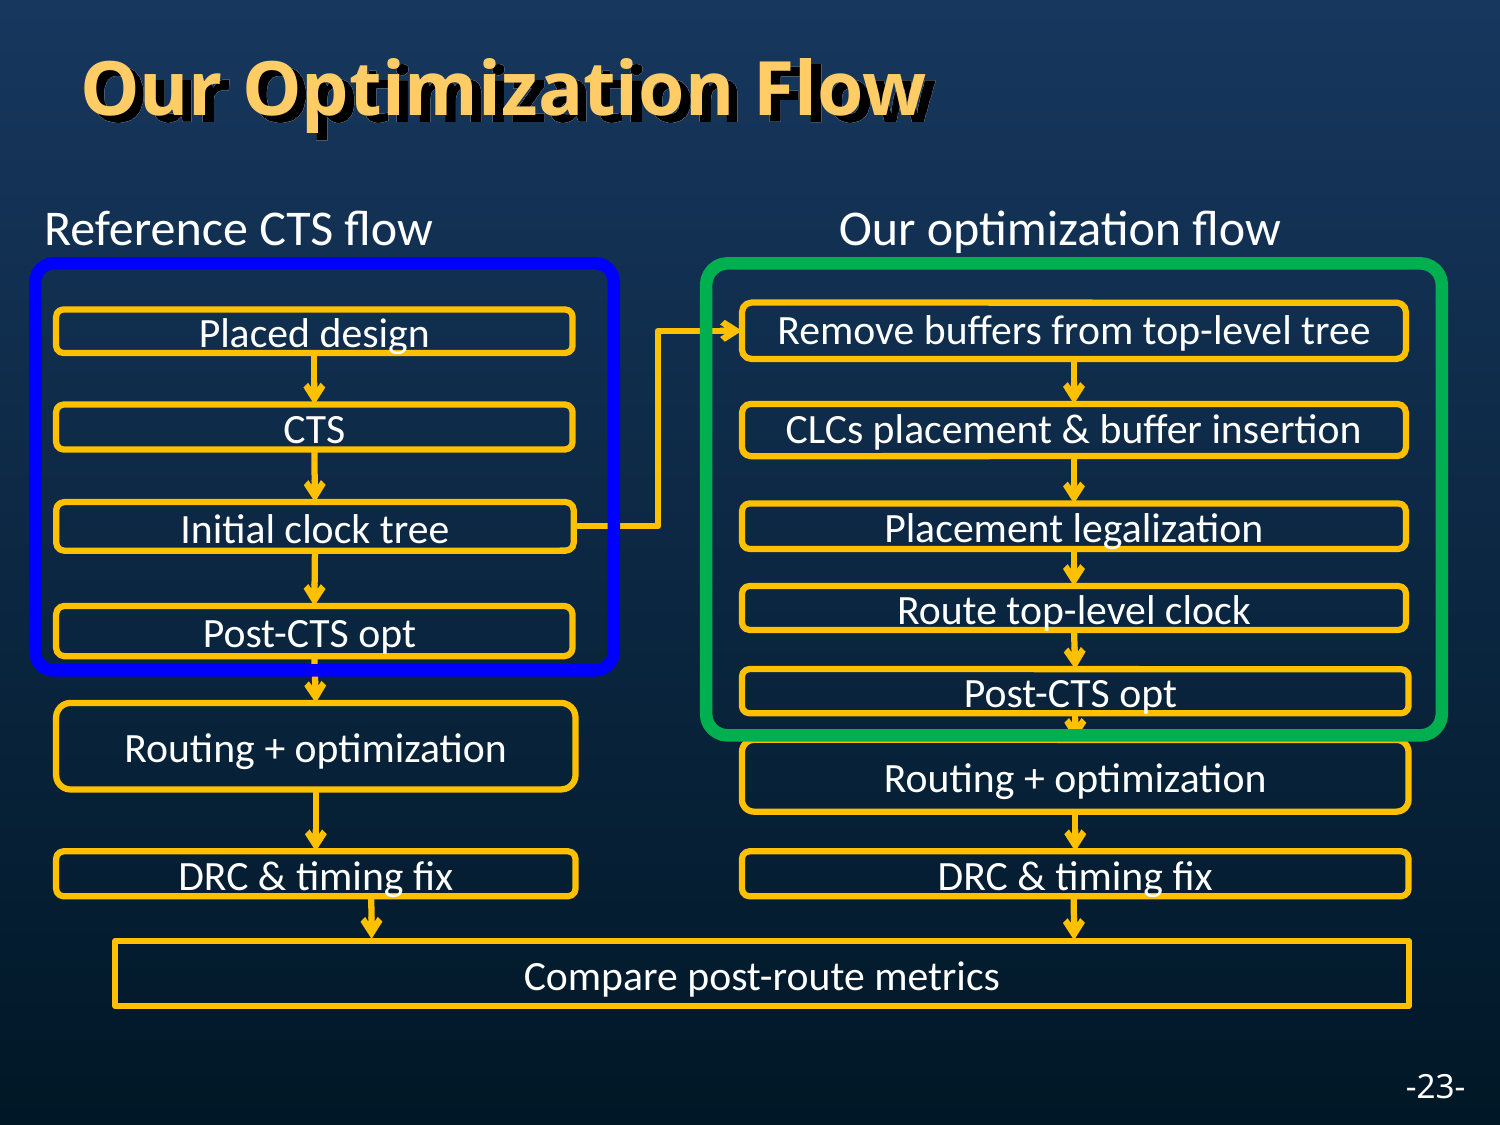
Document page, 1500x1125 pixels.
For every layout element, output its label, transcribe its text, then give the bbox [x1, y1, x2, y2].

text_box Our optimization flow [672, 187, 1447, 263]
text_box [35, 263, 614, 671]
text_box Compare post-route metrics [115, 941, 1409, 1006]
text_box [573, 330, 743, 527]
text_box [706, 263, 1442, 736]
text_box Routing + optimization [741, 739, 1409, 812]
text_box Reference CTS flow [29, 187, 614, 263]
title Our Optimization Flow [64, 32, 1458, 150]
text_box Post-CTS opt [741, 669, 1409, 714]
text_box Routing + optimization [56, 702, 576, 790]
text_box DRC & timing fix [741, 851, 1409, 897]
text_box Post-CTS opt [56, 605, 573, 657]
text_box DRC & timing fix [56, 851, 576, 897]
text_box Initial clock tree [56, 502, 574, 551]
